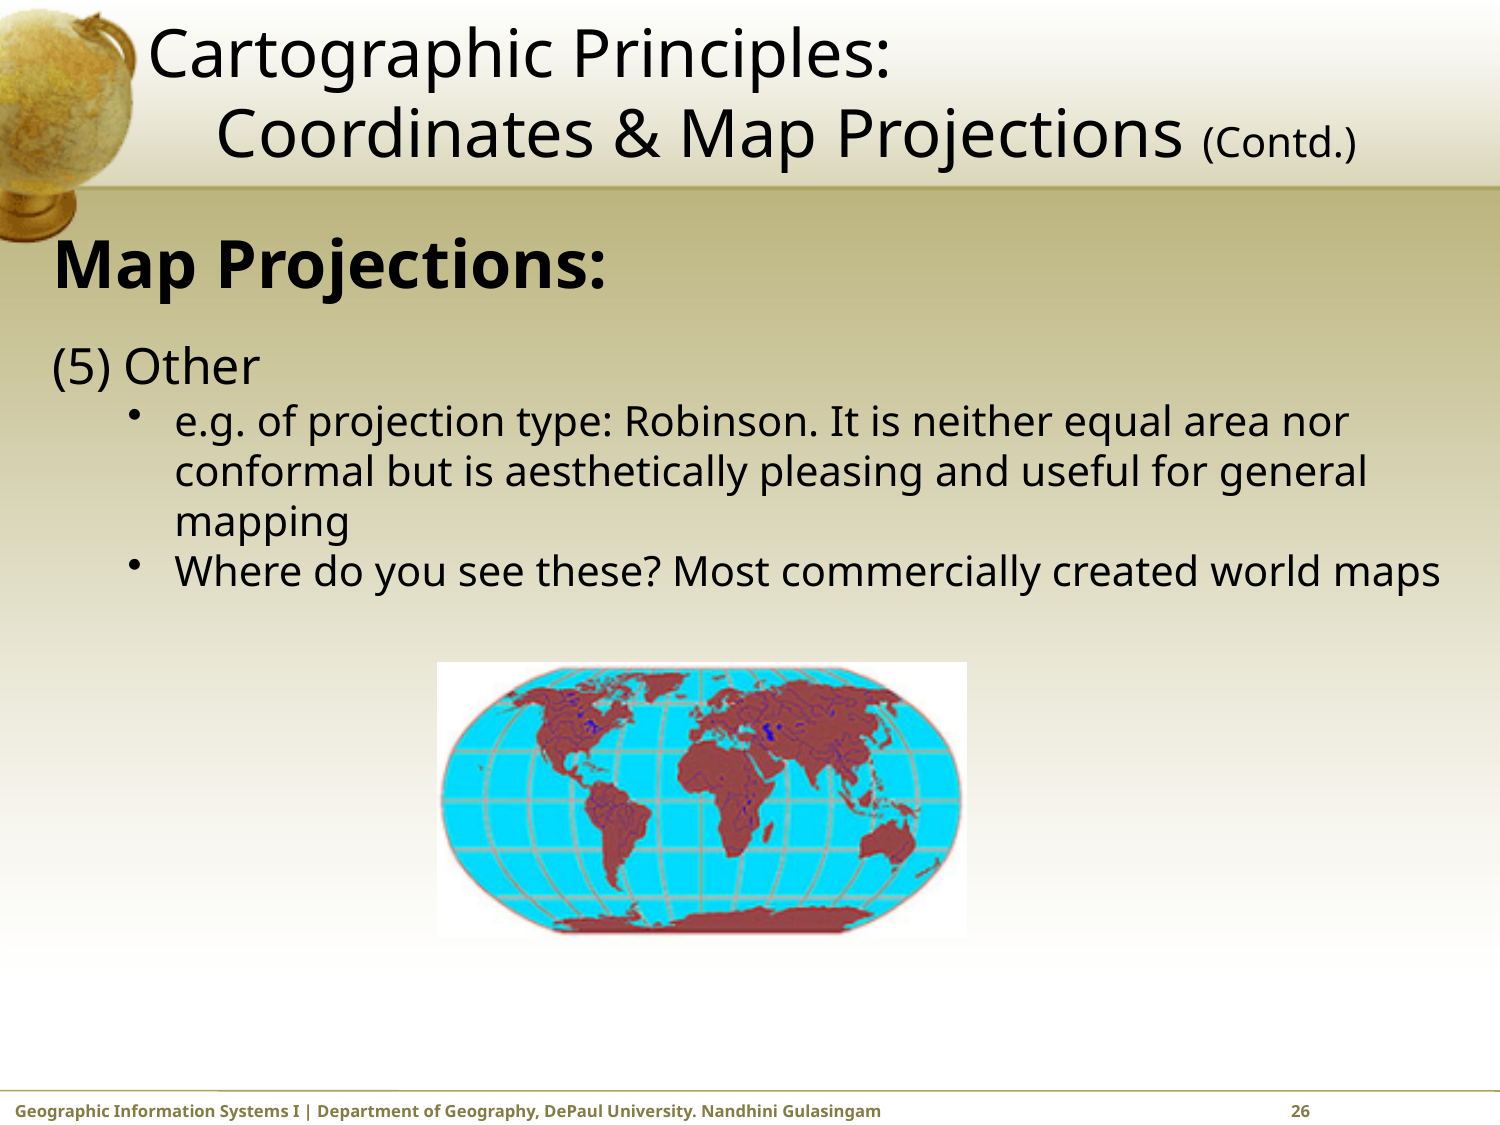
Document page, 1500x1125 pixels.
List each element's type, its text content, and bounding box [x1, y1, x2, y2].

picture [0, 0, 1500, 1090]
list Map Projections: (5) Other e.g. of projection type: Robinson. It is neither equal area nor conformal but is aesthetically pleasing and useful for general mapping Where do you see these? Most commercially created world maps [37, 213, 1476, 1076]
title Cartographic Principles: Coordinates & Map Projections (Contd.) [131, 36, 1500, 179]
footer Geographic Information Systems I | Department of Geography, DePaul University. Nandhini Gulasingam 26 [0, 1097, 1500, 1125]
